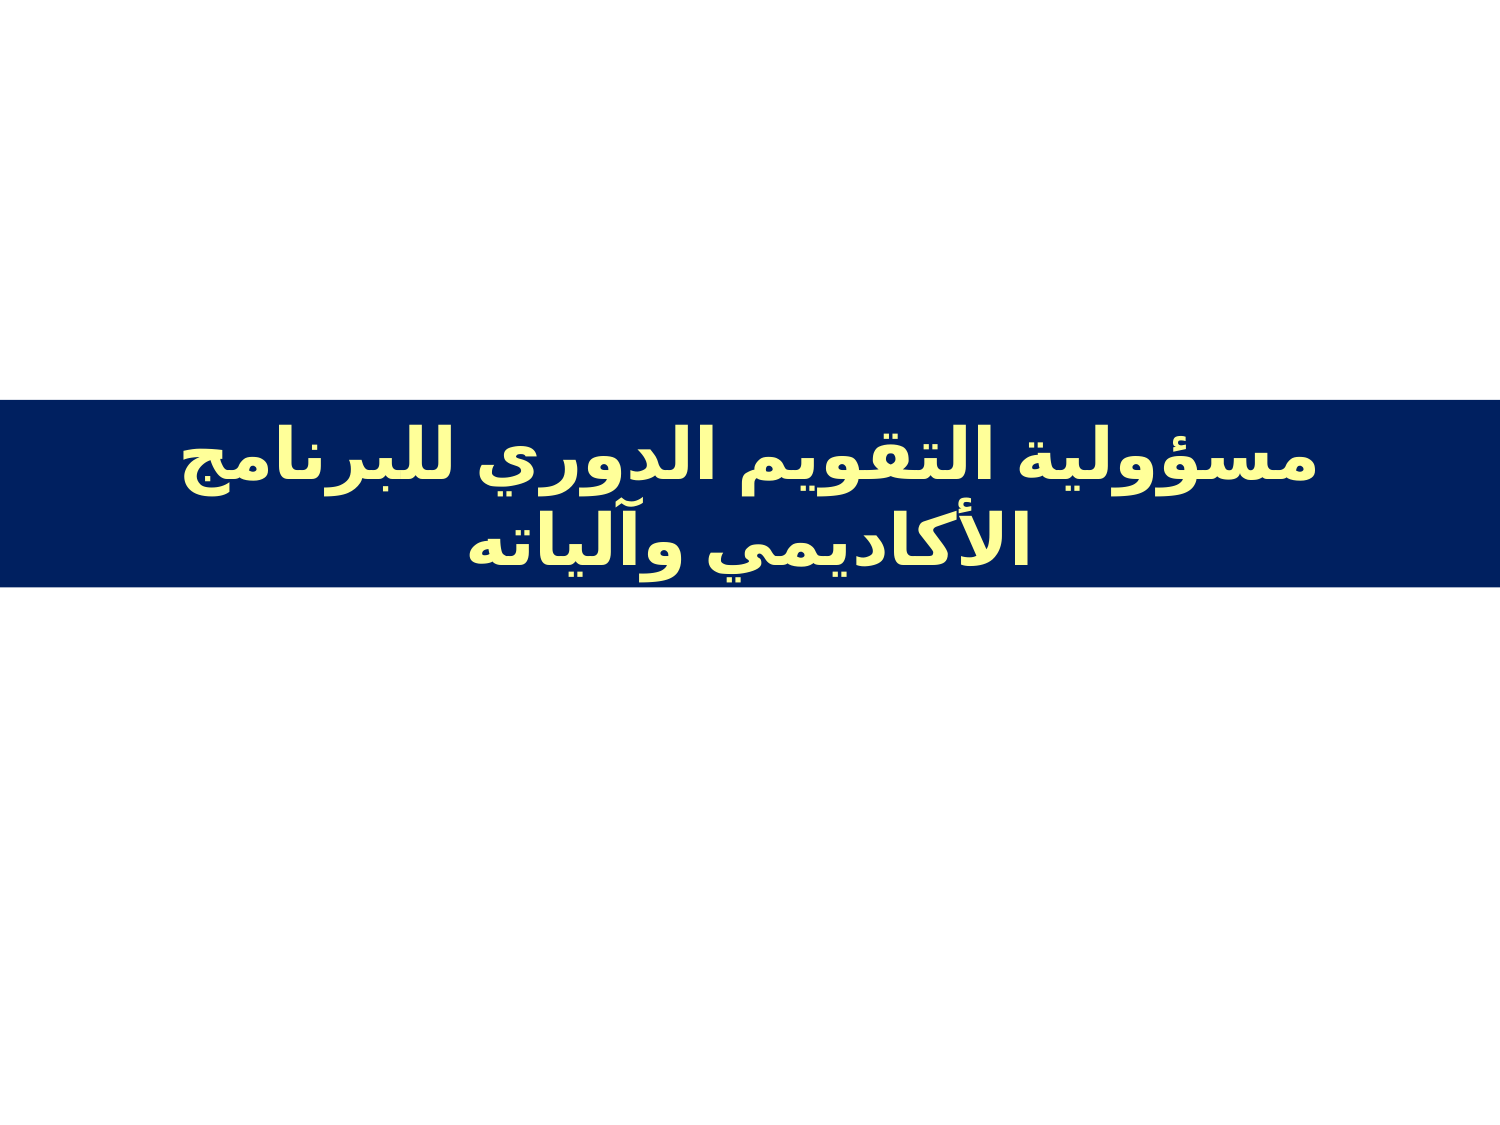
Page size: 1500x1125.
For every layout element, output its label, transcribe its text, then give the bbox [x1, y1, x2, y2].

title مسؤولية التقويم الدوري للبرنامج الأكاديمي وآلياته [0, 399, 1500, 588]
